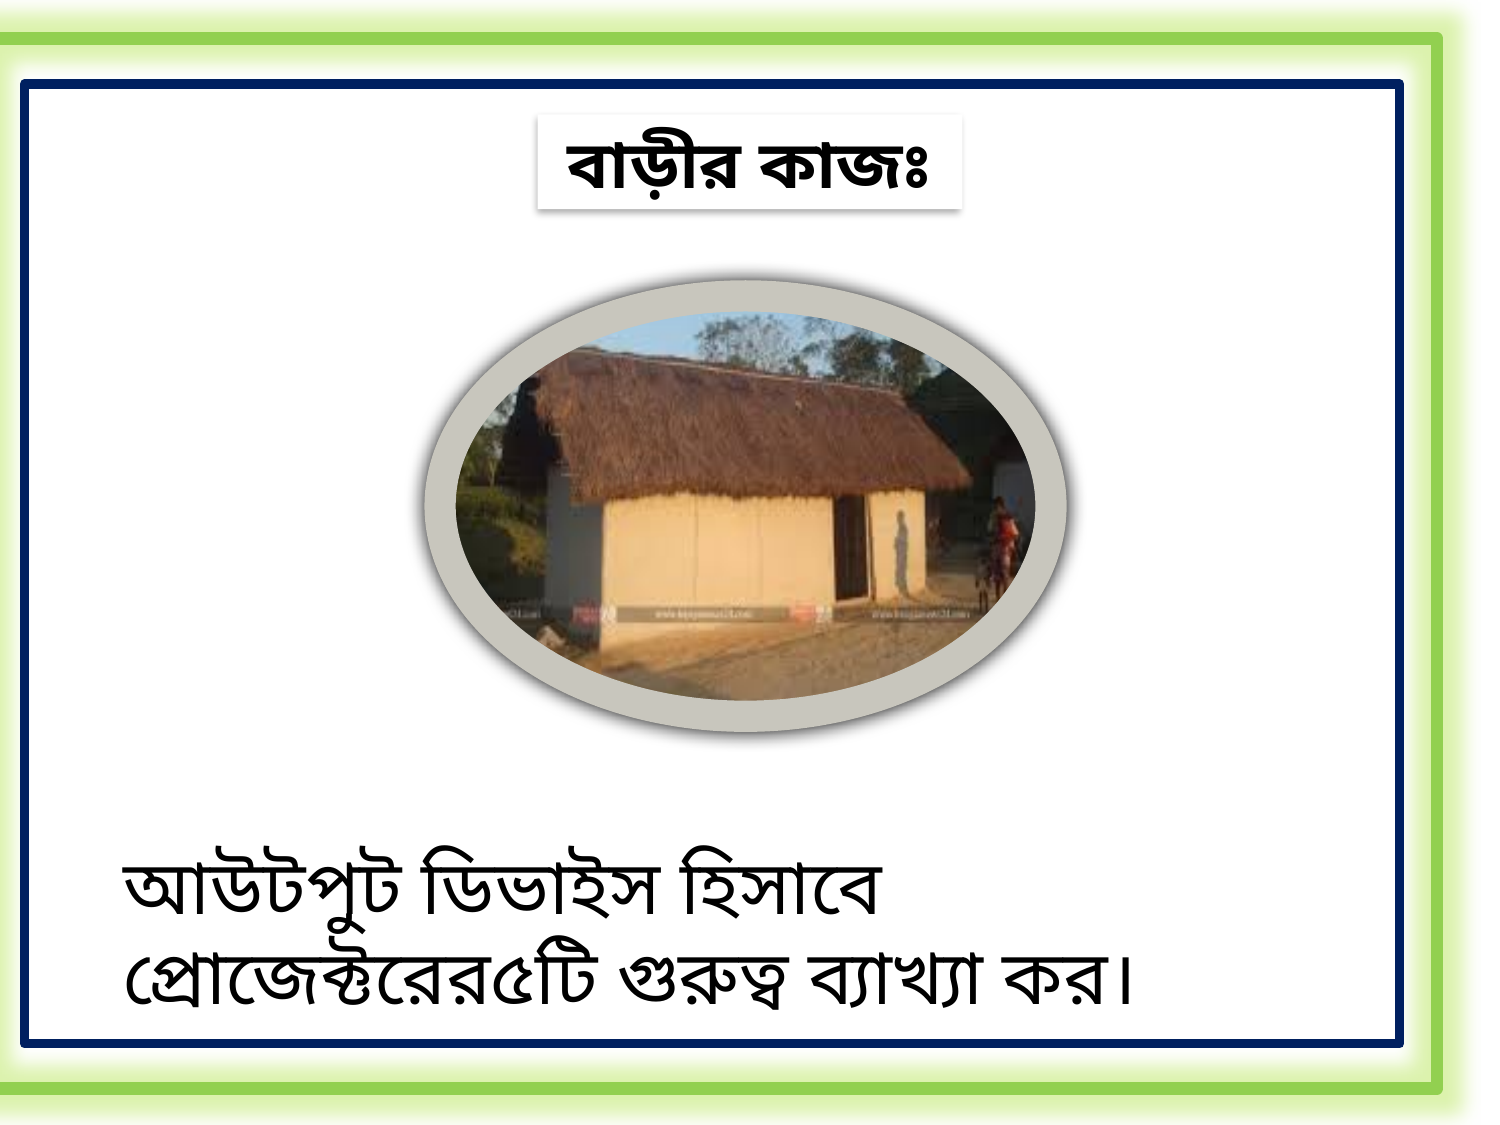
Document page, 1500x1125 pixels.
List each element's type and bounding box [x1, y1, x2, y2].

text_box [0, 38, 1438, 1100]
picture [439, 295, 1052, 717]
